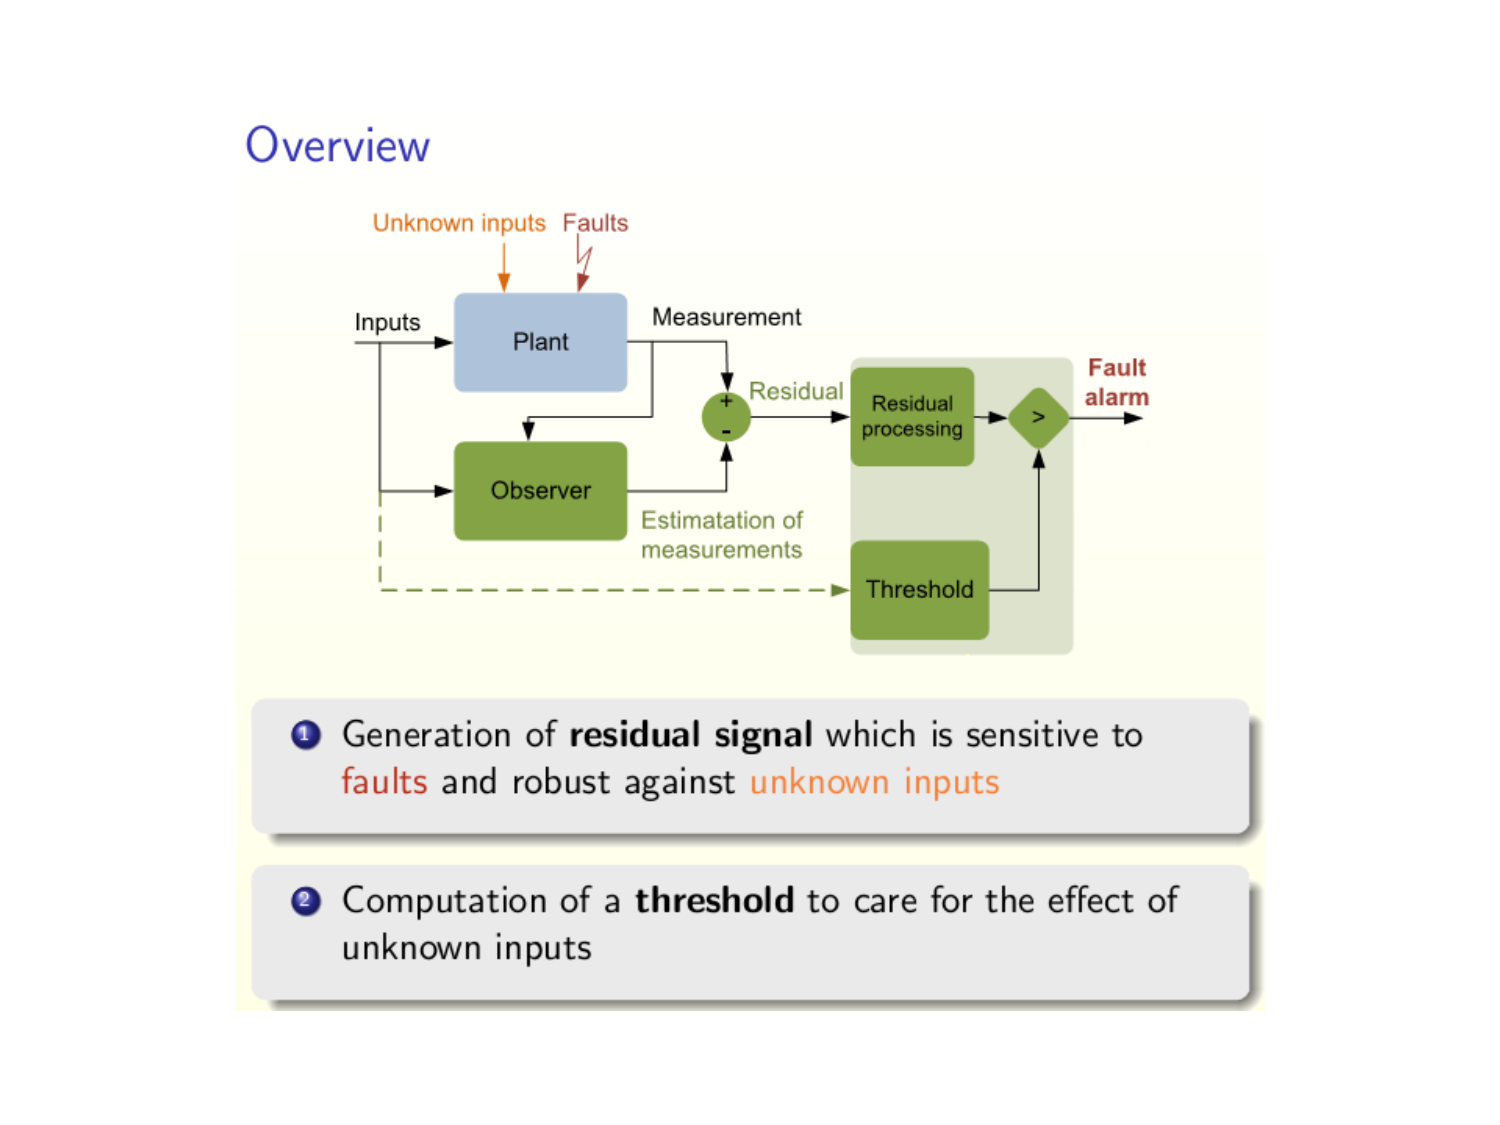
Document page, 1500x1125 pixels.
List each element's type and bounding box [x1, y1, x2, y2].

picture [234, 113, 1265, 1012]
